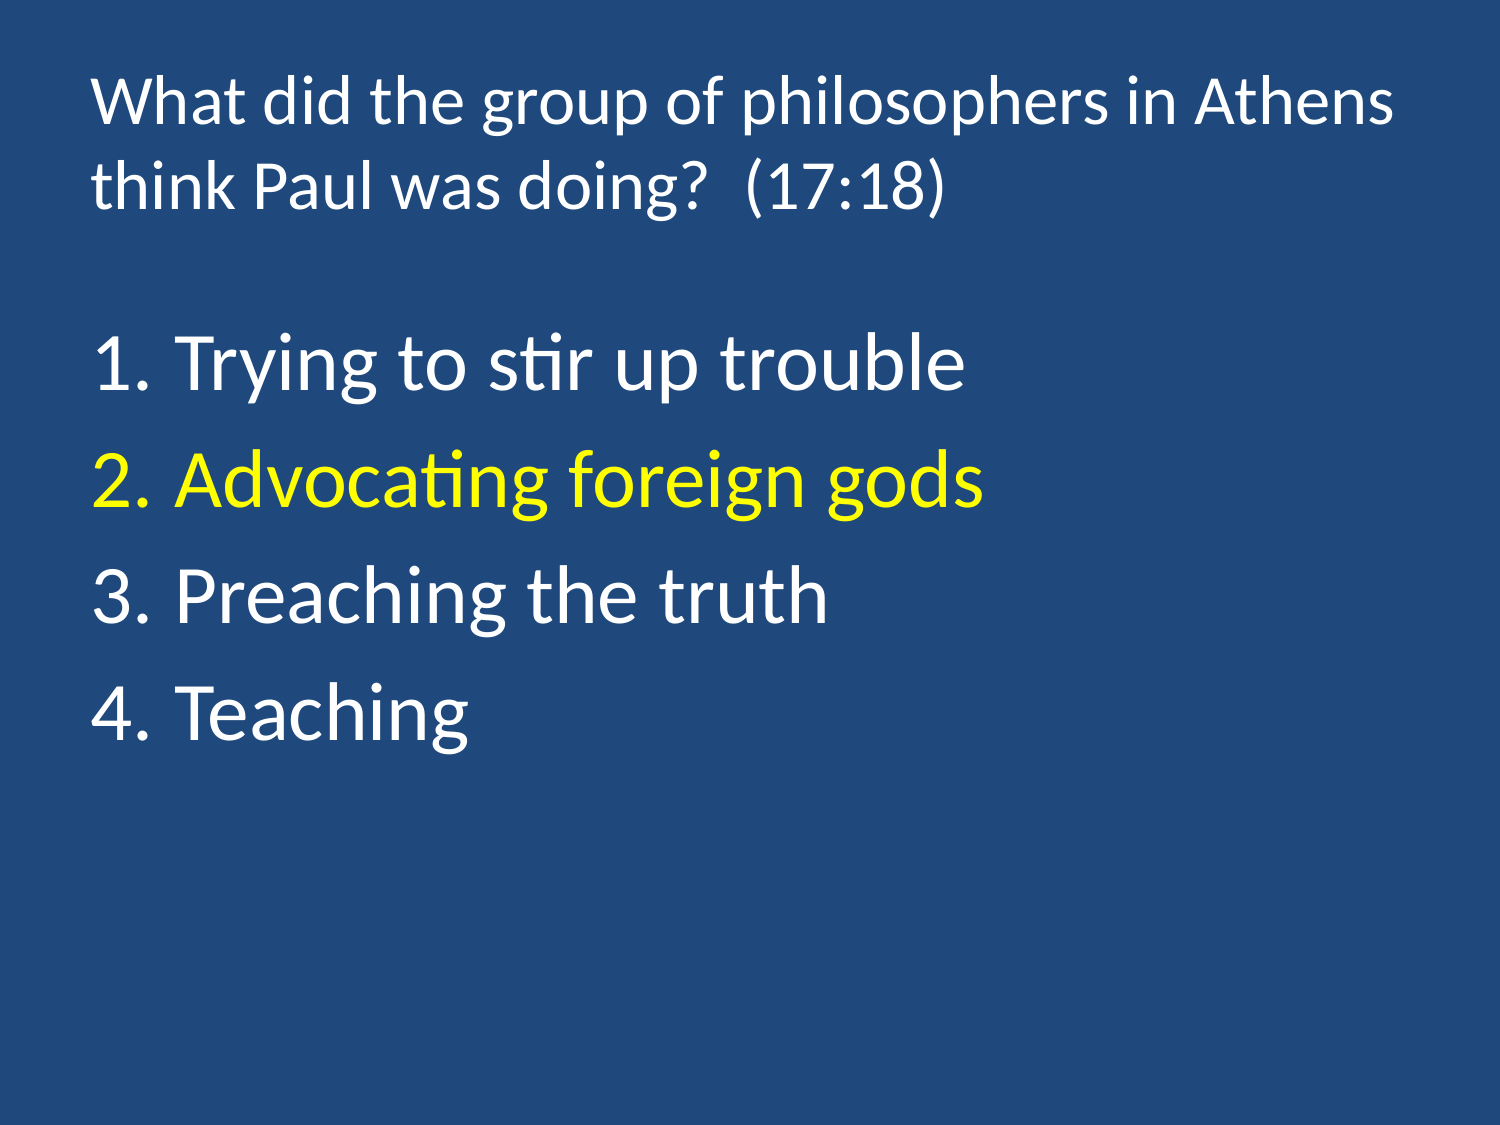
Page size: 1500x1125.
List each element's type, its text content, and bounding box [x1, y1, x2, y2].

title What did the group of philosophers in Athens think Paul was doing? (17:18) [75, 45, 1425, 233]
list Trying to stir up trouble Advocating foreign gods Preaching the truth Teaching [75, 299, 1425, 1005]
